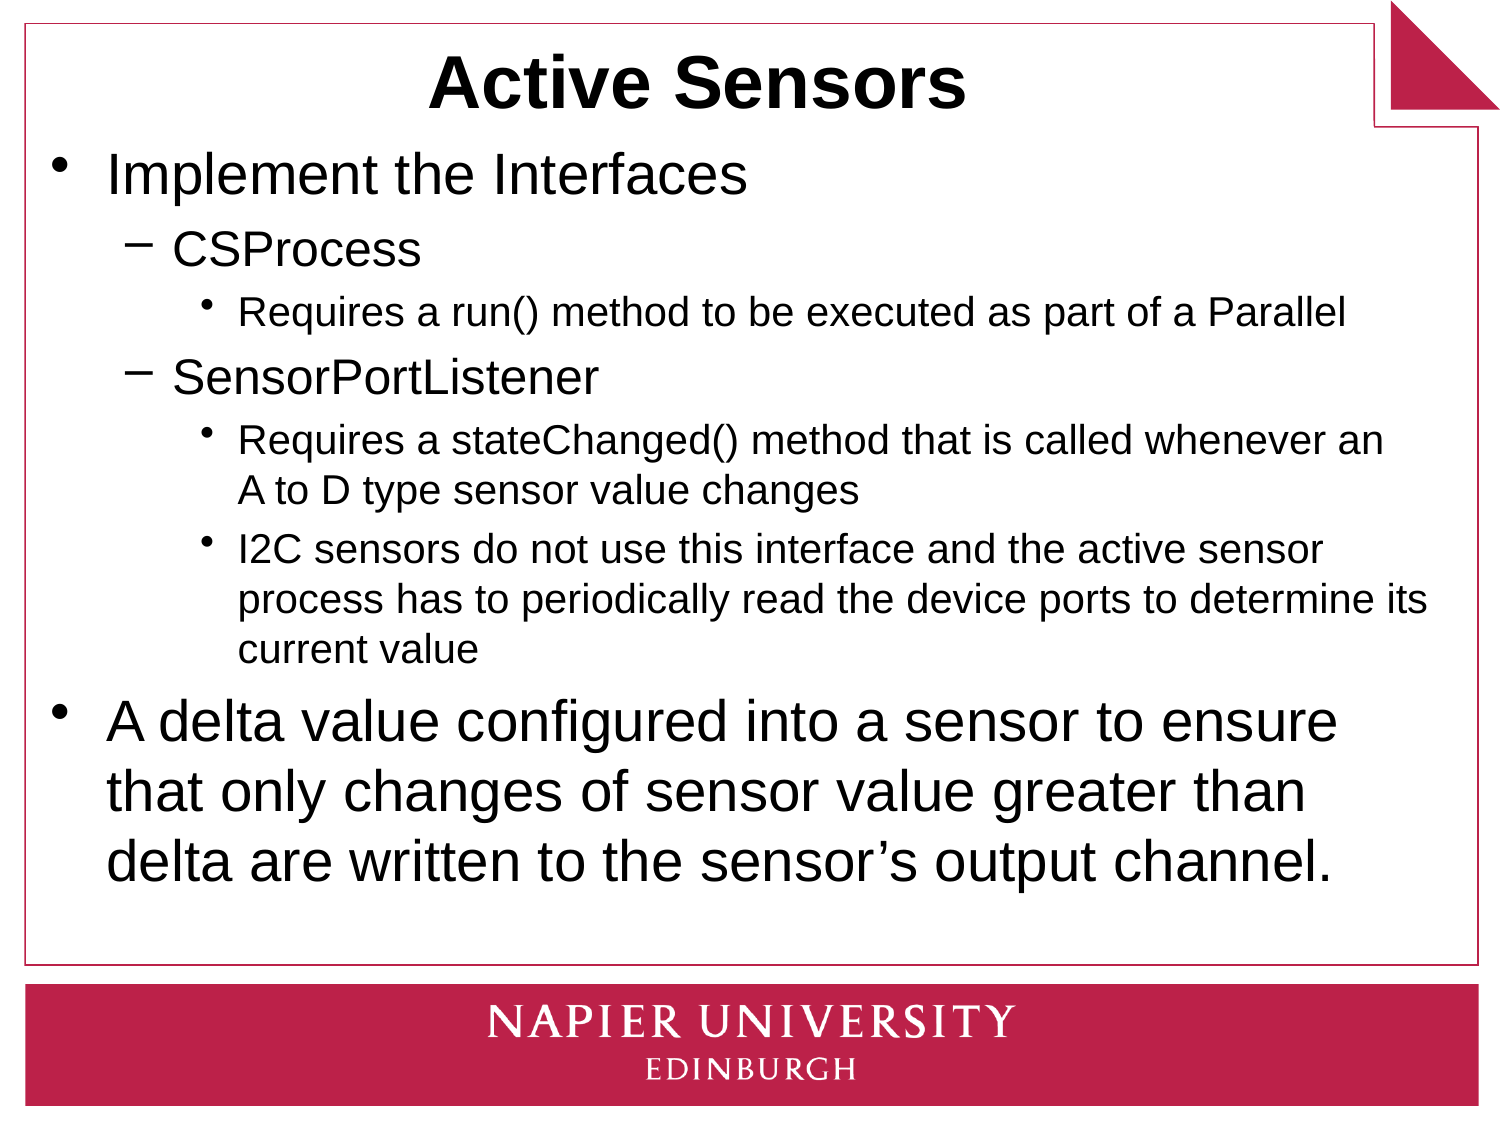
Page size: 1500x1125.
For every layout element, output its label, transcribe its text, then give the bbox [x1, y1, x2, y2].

title Active Sensors [34, 30, 1362, 126]
list Implement the Interfaces CSProcess Requires a run() method to be executed as part of a Parallel SensorPortListener Requires a stateChanged() method that is called whenever an A to D type sensor value changes I2C sensors do not use this interface and the active sensor process has to periodically read the device ports to determine its current value A delta value configured into a sensor to ensure that only changes of sensor value greater than delta are written to the sensor’s output channel. [34, 128, 1466, 962]
